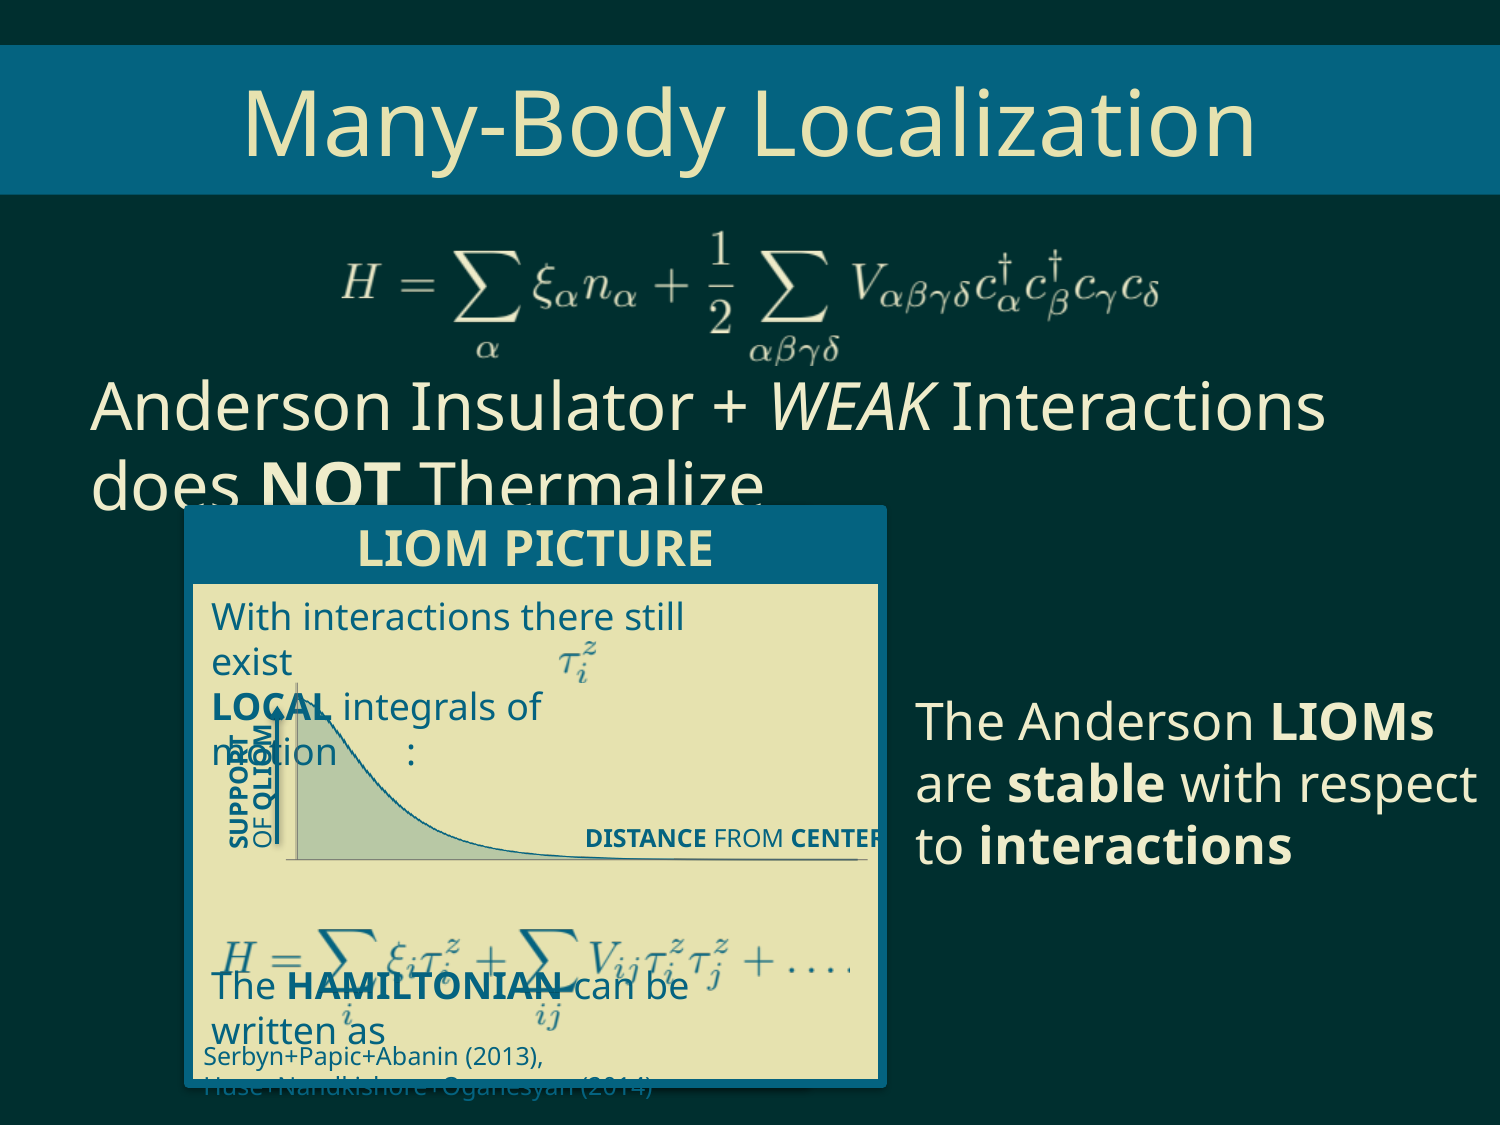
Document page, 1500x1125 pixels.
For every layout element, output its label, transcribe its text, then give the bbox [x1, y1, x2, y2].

title Many-Body Localization [0, 45, 1500, 195]
text_box The Anderson LIOMs are stable with respect to interactions [899, 680, 1500, 941]
picture [341, 229, 1159, 366]
list Anderson Insulator + WEAK Interactions does NOT Thermalize [75, 356, 1425, 490]
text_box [188, 509, 883, 1084]
